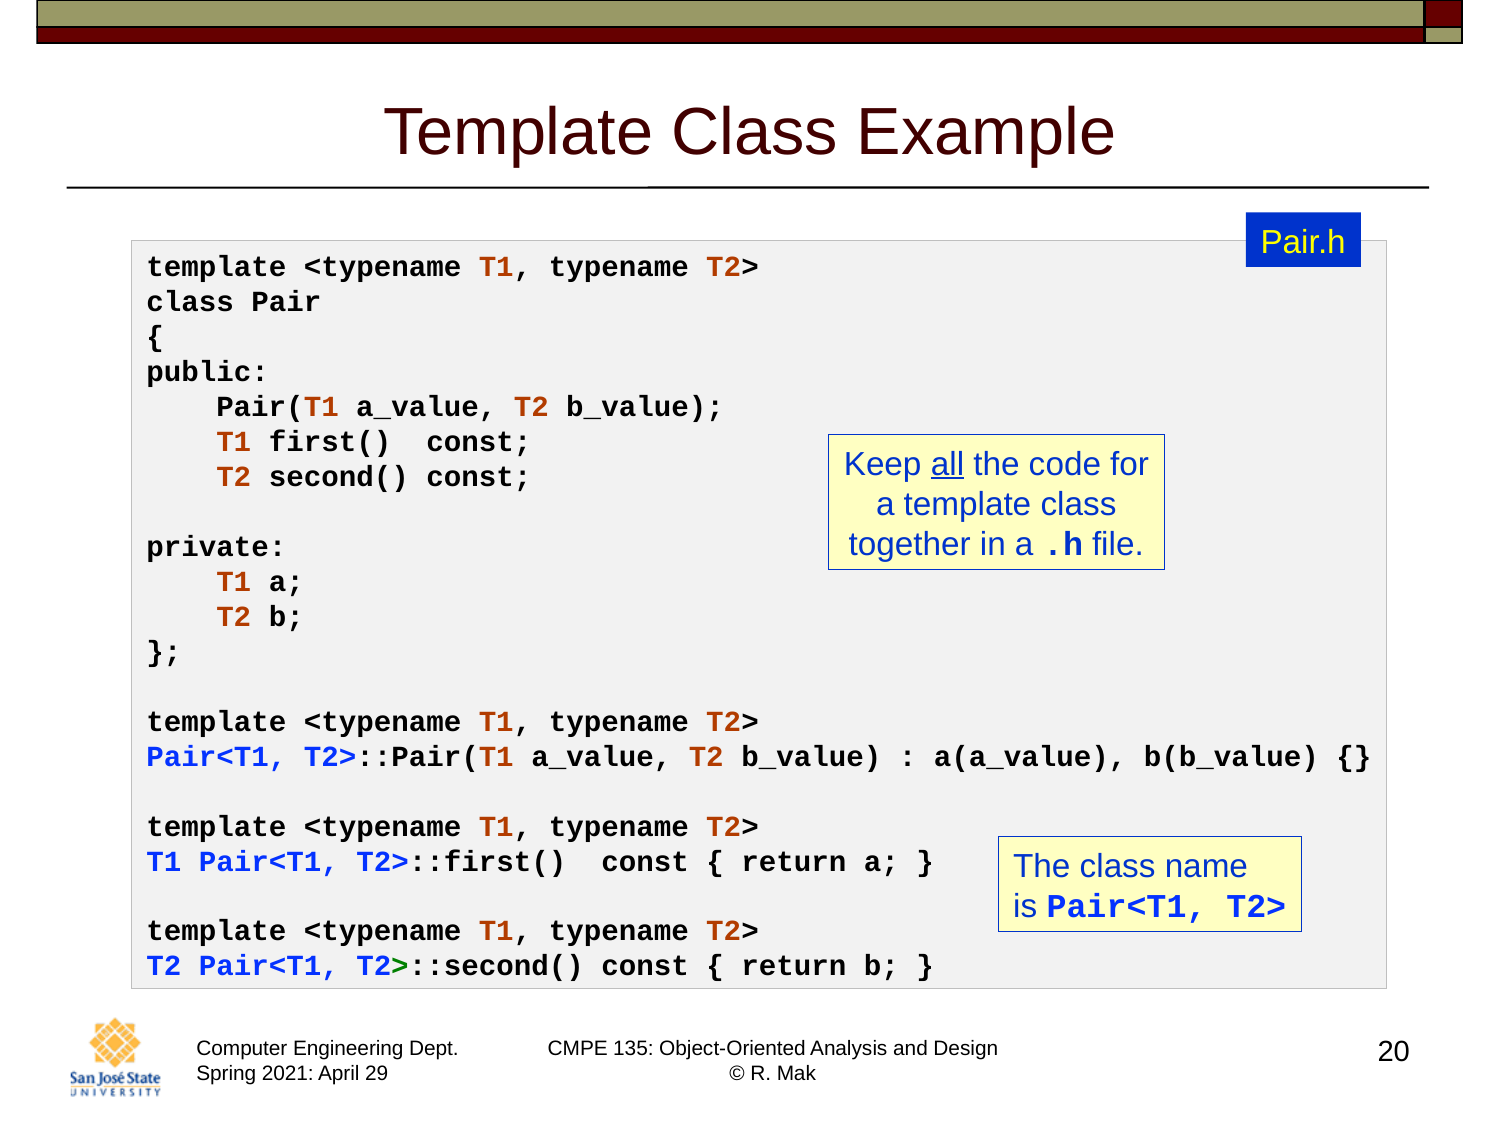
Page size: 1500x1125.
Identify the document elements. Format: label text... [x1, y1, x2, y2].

text_box Keep all the code for a template class together in a .h file. [828, 434, 1165, 570]
text_box The class name is Pair<T1, T2> [998, 836, 1302, 932]
text_box Pair.h [1245, 212, 1361, 267]
picture [60, 1012, 166, 1112]
slide_number 20 [1335, 1025, 1425, 1100]
text_box template <typename T1, typename T2> class Pair { public: Pair(T1 a_value, T2 b_value); T1 first() const; T2 second() const; private: T1 a; T2 b; }; template <typename T1, typename T2> Pair<T1, T2>::Pair(T1 a_value, T2 b_value) : a(a_value), b(b_value) {} template <typename T1, typename T2> T1 Pair<T1, T2>::first() const { return a; } template <typename T1, typename T2> T2 Pair<T1, T2>::second() const { return b; } [131, 240, 1387, 989]
title Template Class Example [75, 67, 1425, 175]
